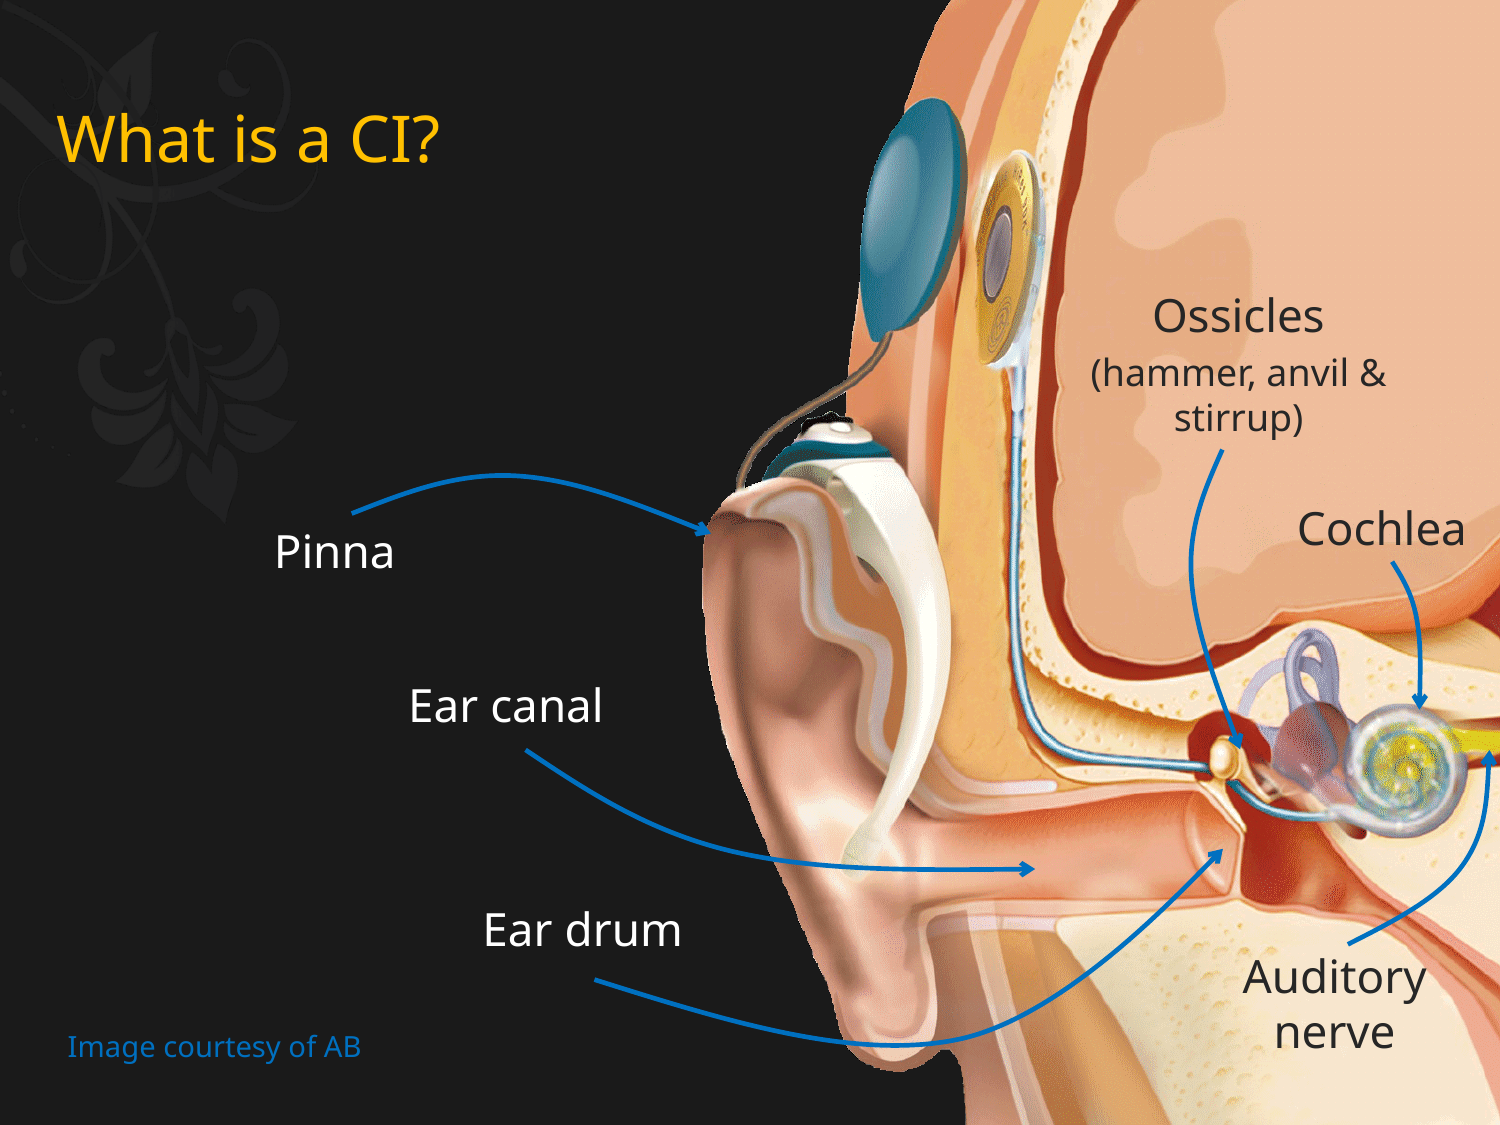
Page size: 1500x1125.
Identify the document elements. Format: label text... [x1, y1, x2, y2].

title What is a CI? [41, 42, 579, 231]
text_box Pinna [135, 515, 534, 585]
text_box [525, 749, 579, 785]
picture [0, 0, 1500, 1125]
text_box Ear drum [383, 893, 579, 963]
text_box [351, 475, 579, 527]
text_box Ear canal [336, 668, 579, 739]
text_box Image courtesy of AB [53, 1021, 579, 1071]
